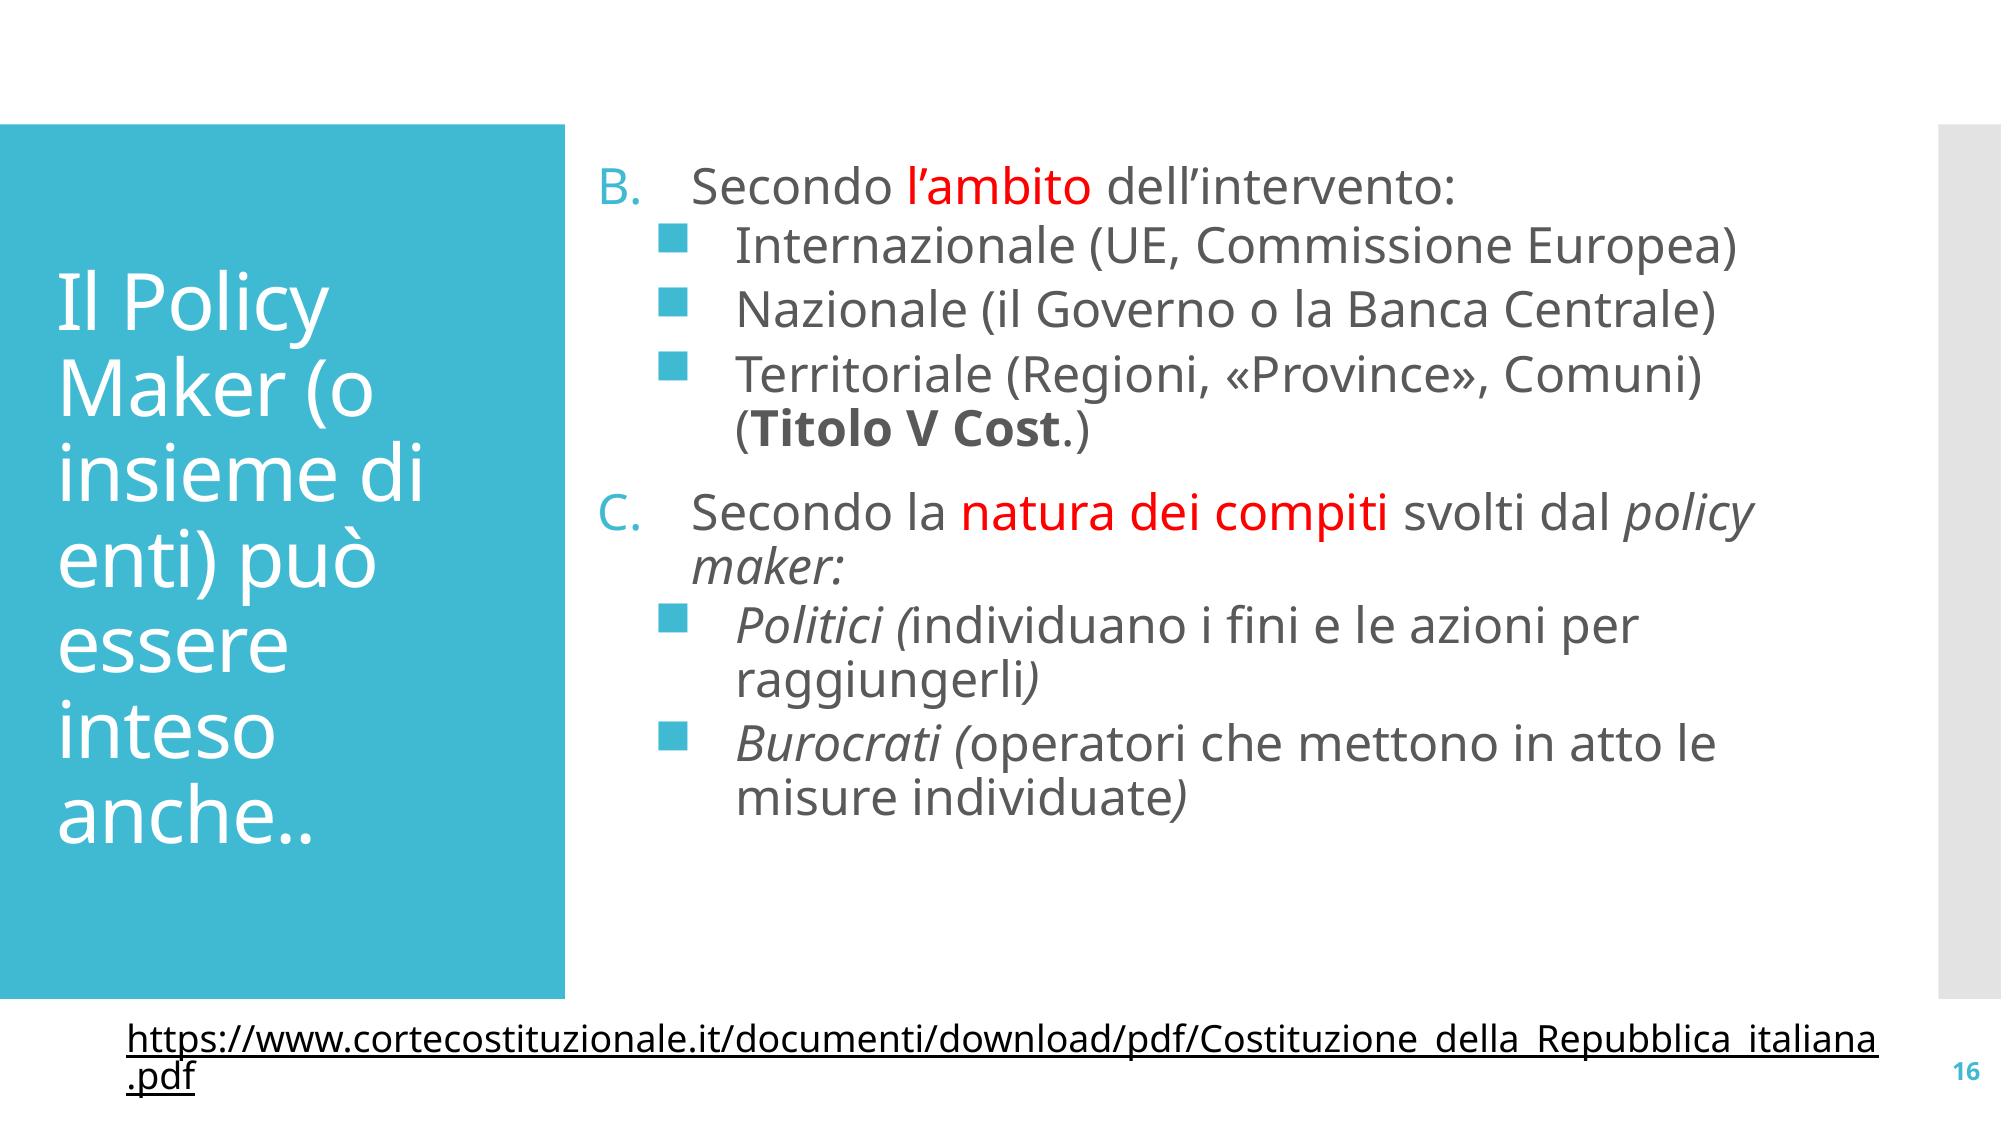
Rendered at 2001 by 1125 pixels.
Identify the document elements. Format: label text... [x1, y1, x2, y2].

title Il Policy Maker (o insieme di enti) può essere inteso anche.. [41, 184, 525, 940]
list Secondo l’ambito dell’intervento: Internazionale (UE, Commissione Europea) Nazionale (il Governo o la Banca Centrale) Territoriale (Regioni, «Province», Comuni) (Titolo V Cost.) Secondo la natura dei compiti svolti dal policy maker: Politici (individuano i fini e le azioni per raggiungerli) Burocrati (operatori che mettono in atto le misure individuate) [582, 179, 1817, 893]
text_box https://www.cortecostituzionale.it/documenti/download/pdf/Costituzione_della_Repubblica_italiana.pdf [111, 1007, 1904, 1119]
slide_number 16 [1904, 1042, 1996, 1103]
